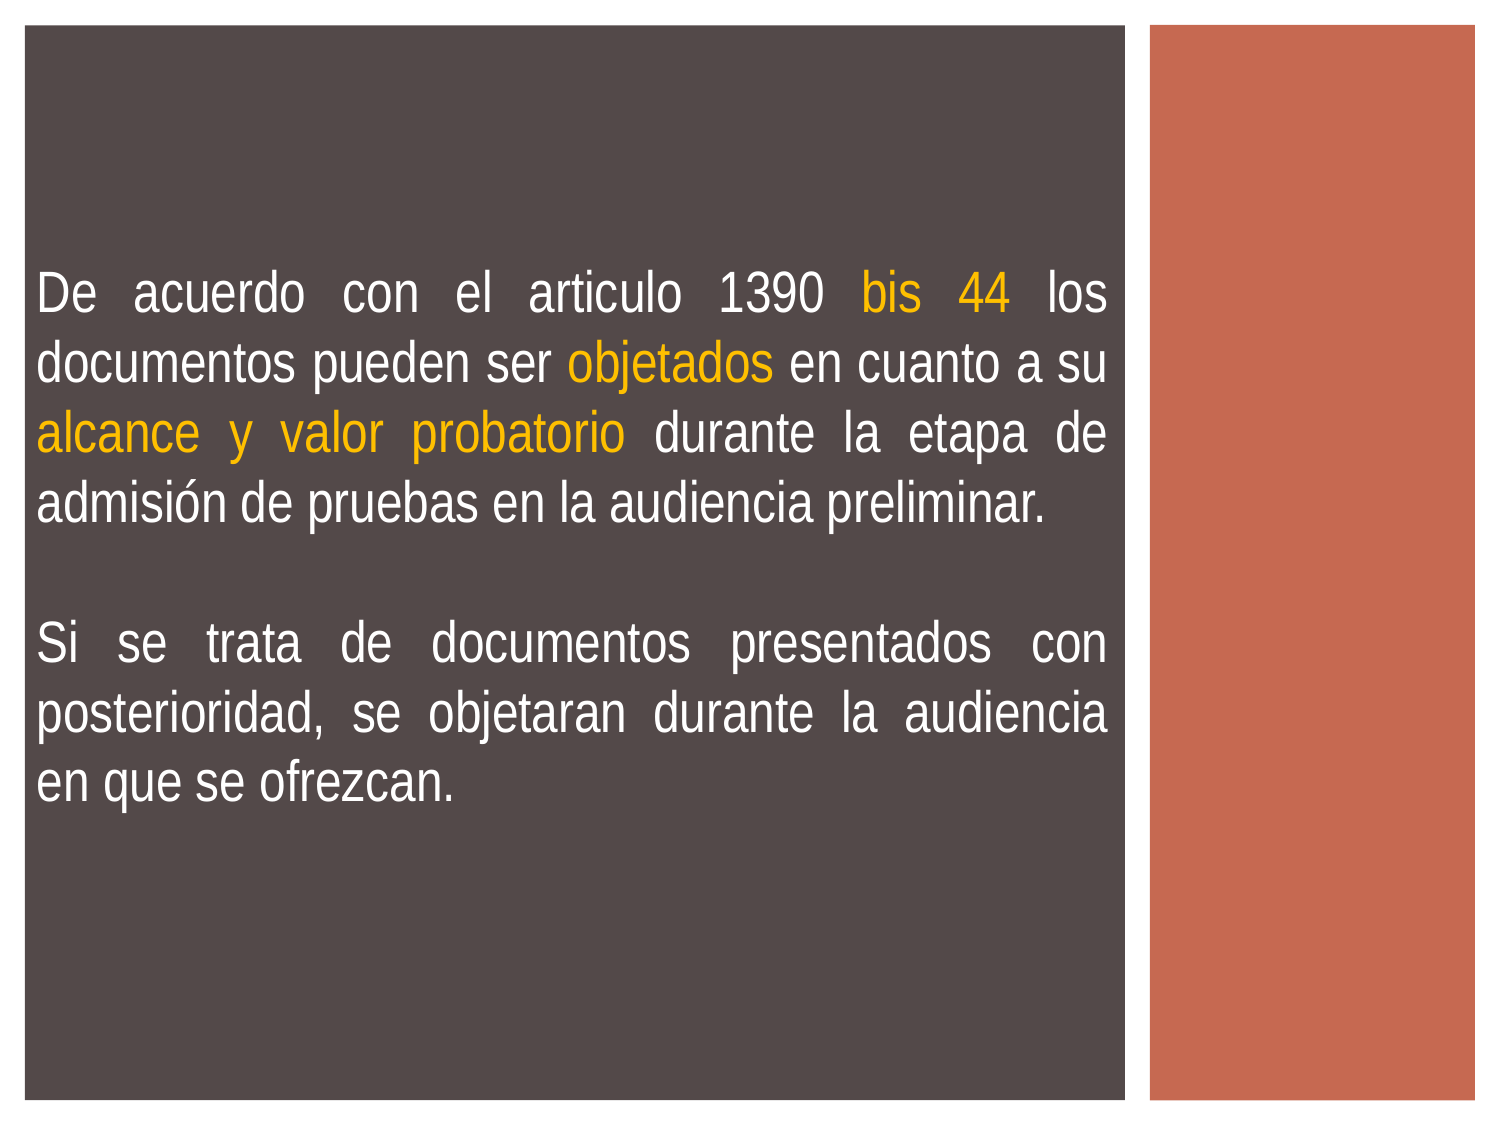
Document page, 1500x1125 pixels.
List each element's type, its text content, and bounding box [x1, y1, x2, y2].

text_box De acuerdo con el articulo 1390 bis 44 los documentos pueden ser objetados en cuanto a su alcance y valor probatorio durante la etapa de admisión de pruebas en la audiencia preliminar. Si se trata de documentos presentados con posterioridad, se objetaran durante la audiencia en que se ofrezcan. [29, 106, 1116, 1031]
